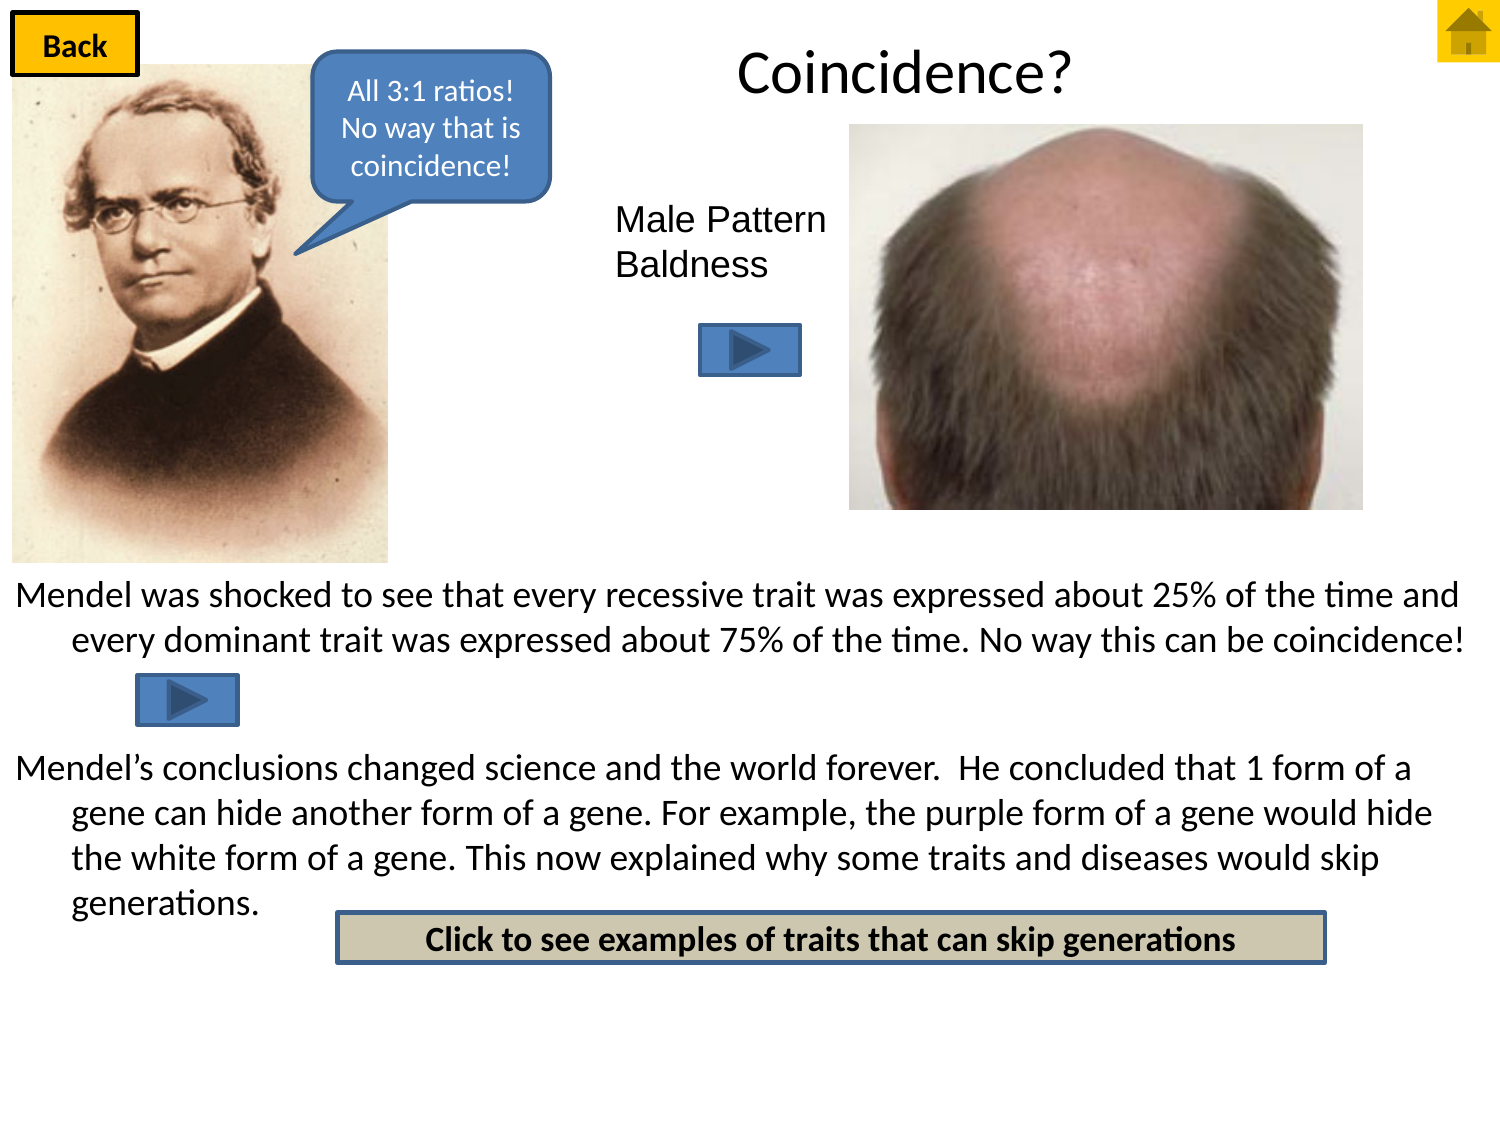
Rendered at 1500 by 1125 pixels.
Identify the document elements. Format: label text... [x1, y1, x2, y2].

text_box All 3:1 ratios! No way that is coincidence! [314, 49, 553, 214]
text_box Back [10, 10, 140, 64]
picture [849, 124, 1363, 510]
text_box [1437, 0, 1500, 63]
text_box [135, 673, 240, 727]
list Mendel was shocked to see that every recessive trait was expressed about 25% of the time and every dominant trait was expressed about 75% of the time. No way this can be coincidence! Mendel’s conclusions changed science and the world forever. He concluded that 1 form of a gene can hide another form of a gene. For example, the purple form of a gene would hide the white form of a gene. This now explained why some traits and diseases would skip generations. [0, 562, 1500, 1125]
text_box Male Pattern Baldness [599, 187, 844, 293]
text_box Click to see examples of traits that can skip generations [335, 910, 1327, 965]
picture [12, 63, 388, 563]
title Coincidence? [312, 0, 1500, 138]
text_box [698, 323, 802, 377]
